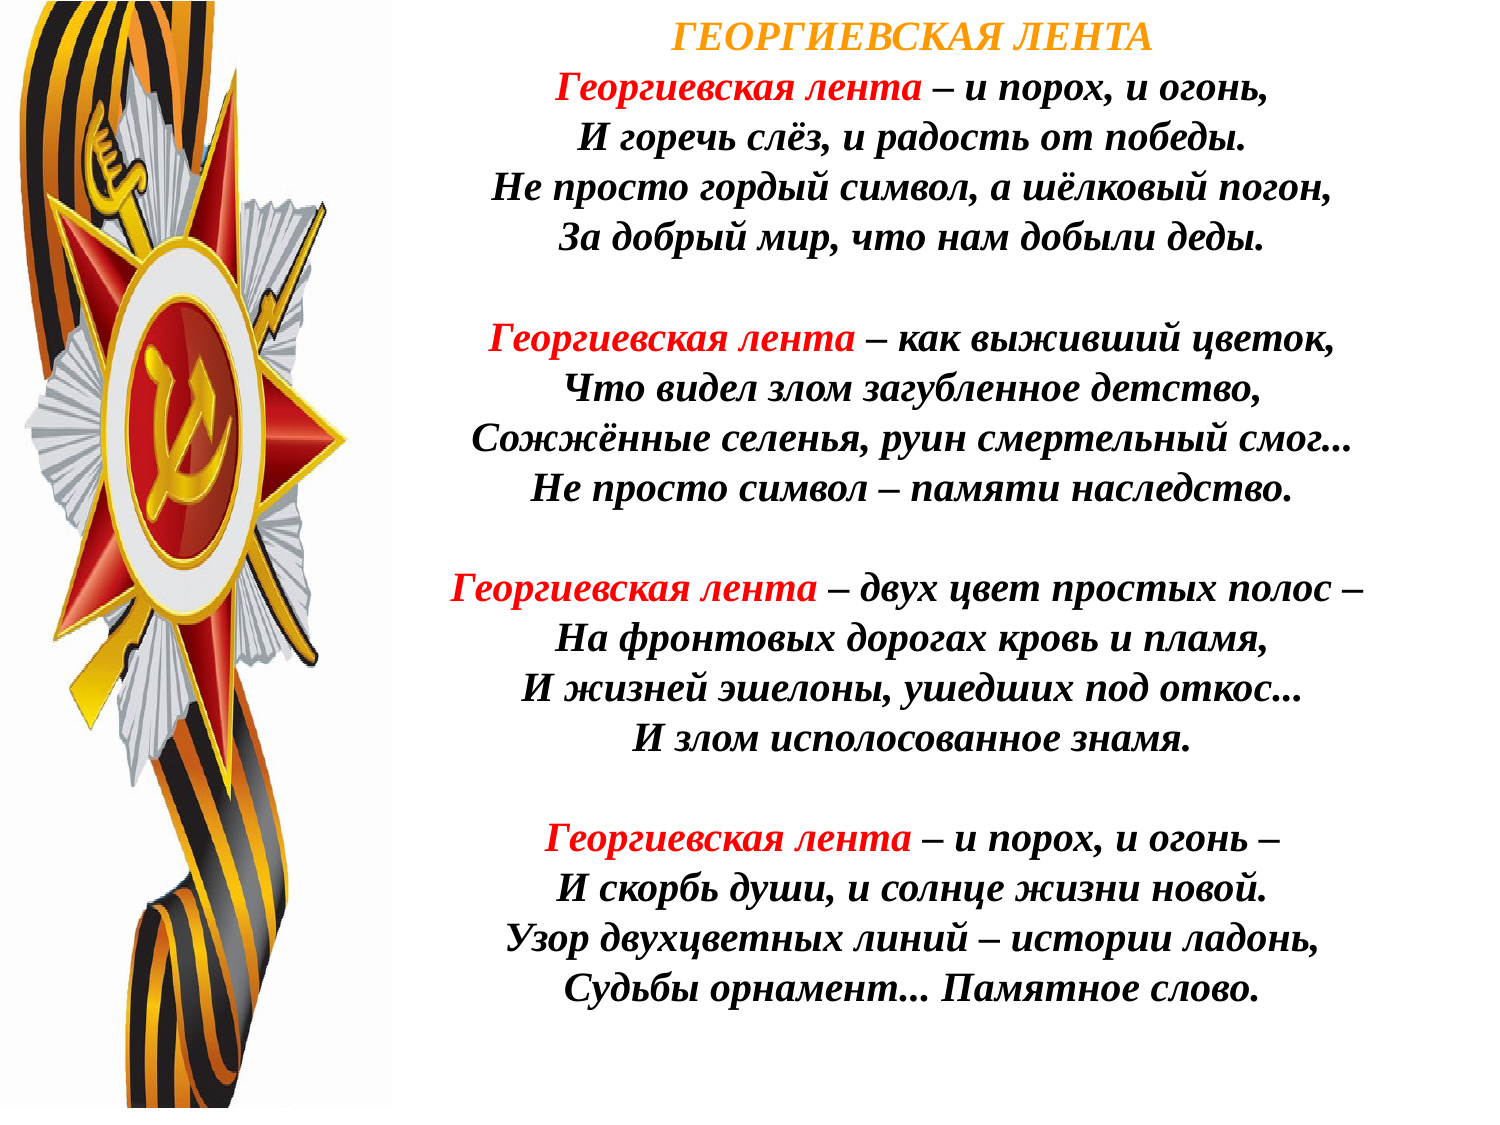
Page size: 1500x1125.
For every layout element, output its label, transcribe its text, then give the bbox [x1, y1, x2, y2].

title ГЕОРГИЕВСКАЯ ЛЕНТА Георгиевская лента – и порох, и огонь, И горечь слёз, и радость от победы. Не просто гордый символ, а шёлковый погон, За добрый мир, что нам добыли деды. Георгиевская лента – как выживший цветок, Что видел злом загубленное детство, Сожжённые селенья, руин смертельный смог... Не просто символ – памяти наследство. Георгиевская лента – двух цвет простых полос – На фронтовых дорогах кровь и пламя, И жизней эшелоны, ушедших под откос... И злом исполосованное знамя. Георгиевская лента – и порох, и огонь – И скорбь души, и солнце жизни новой. Узор двухцветных линий – истории ладонь, Судьбы орнамент... Памятное слово. [396, 8, 1430, 1061]
picture [0, 1, 392, 1108]
